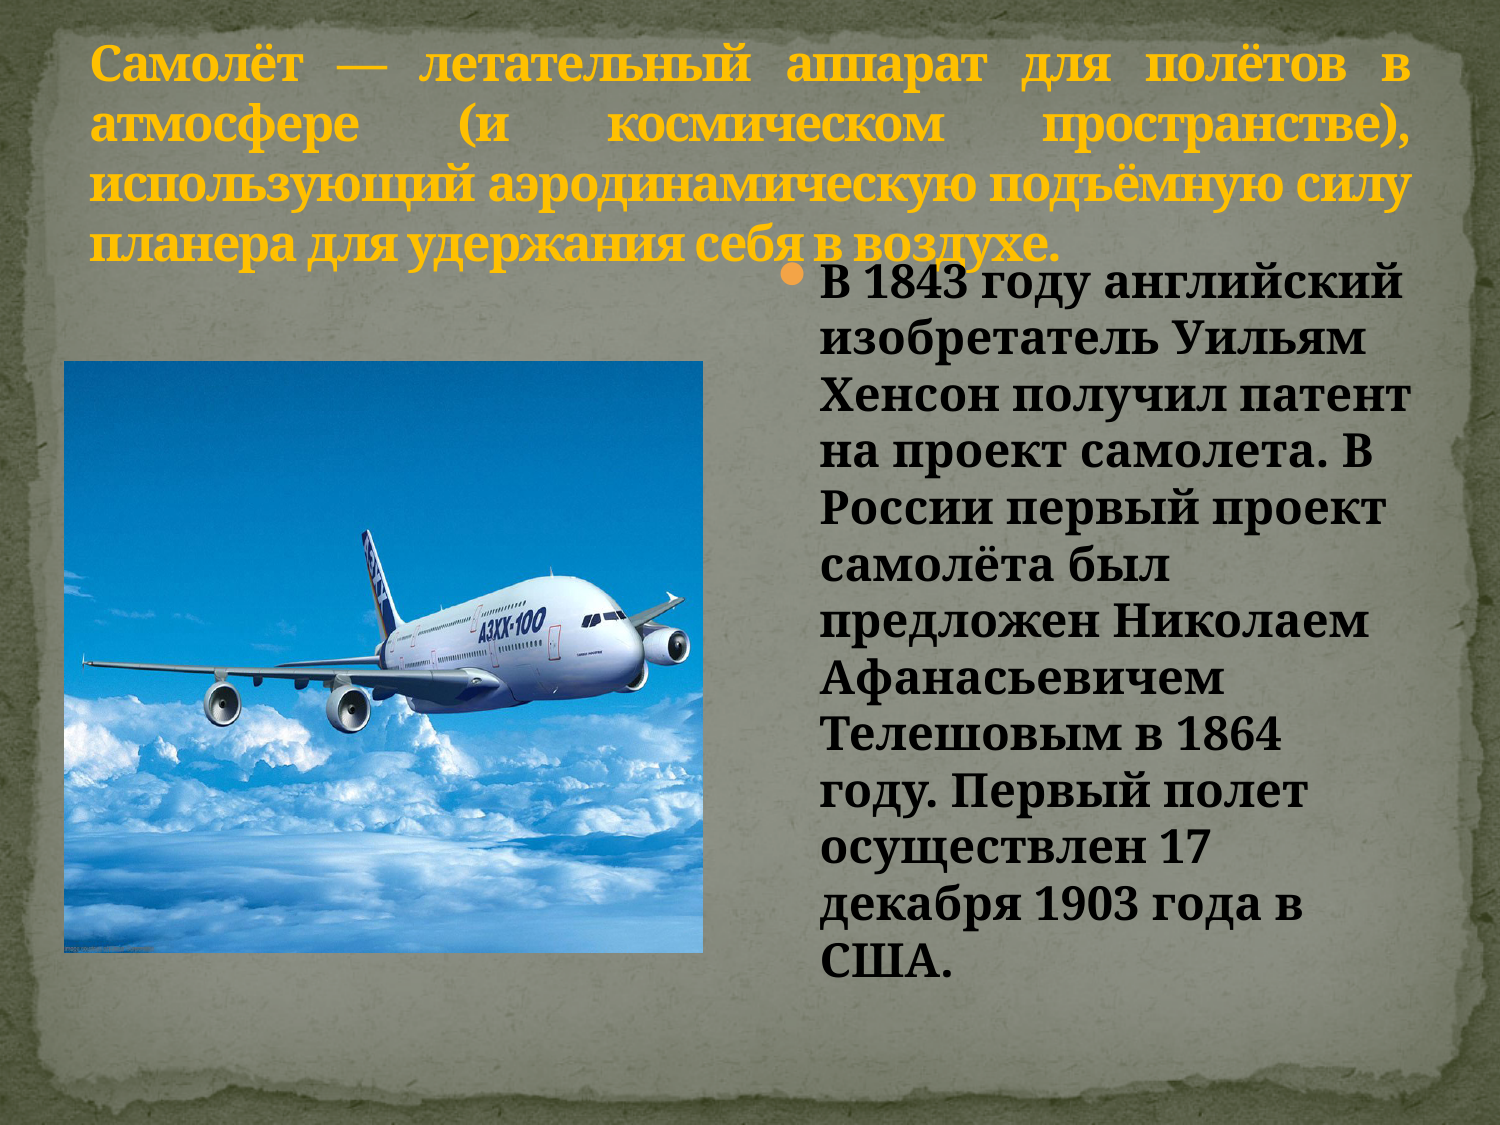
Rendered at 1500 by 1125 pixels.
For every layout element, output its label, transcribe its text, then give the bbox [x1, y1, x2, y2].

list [67, 364, 701, 952]
title Самолёт — летательный аппарат для полётов в атмосфере (и космическом пространстве), использующий аэродинамическую подъёмную силу планера для удержания себя в воздухе. [74, 24, 1425, 279]
list В 1843 году английский изобретатель Уильям Хенсон получил патент на проект самолета. В России первый проект самолёта был предложен Николаем Афанасьевичем Телешовым в 1864 году. Первый полет осуществлен 17 декабря 1903 года в США. [762, 243, 1429, 1047]
